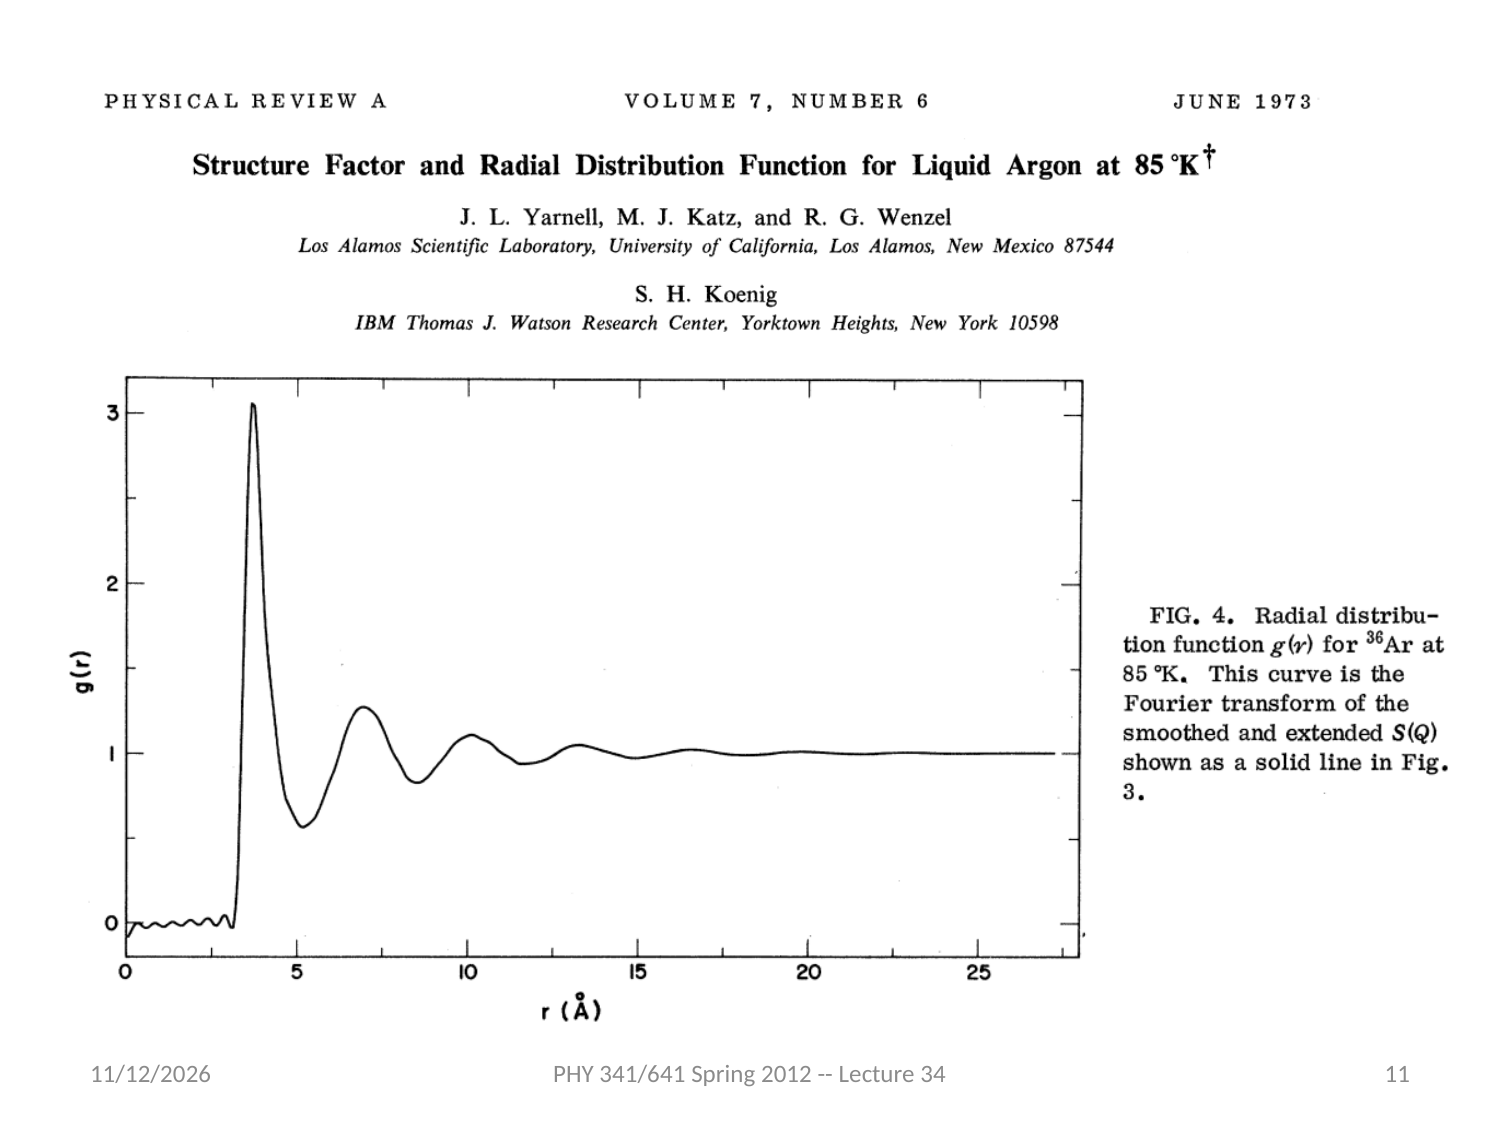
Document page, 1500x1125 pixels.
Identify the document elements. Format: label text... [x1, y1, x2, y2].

picture [62, 362, 1469, 1023]
footer PHY 341/641 Spring 2012 -- Lecture 34 [512, 1042, 988, 1103]
slide_number 11 [1074, 1042, 1425, 1103]
picture [98, 66, 1326, 338]
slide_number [75, 1042, 425, 1103]
